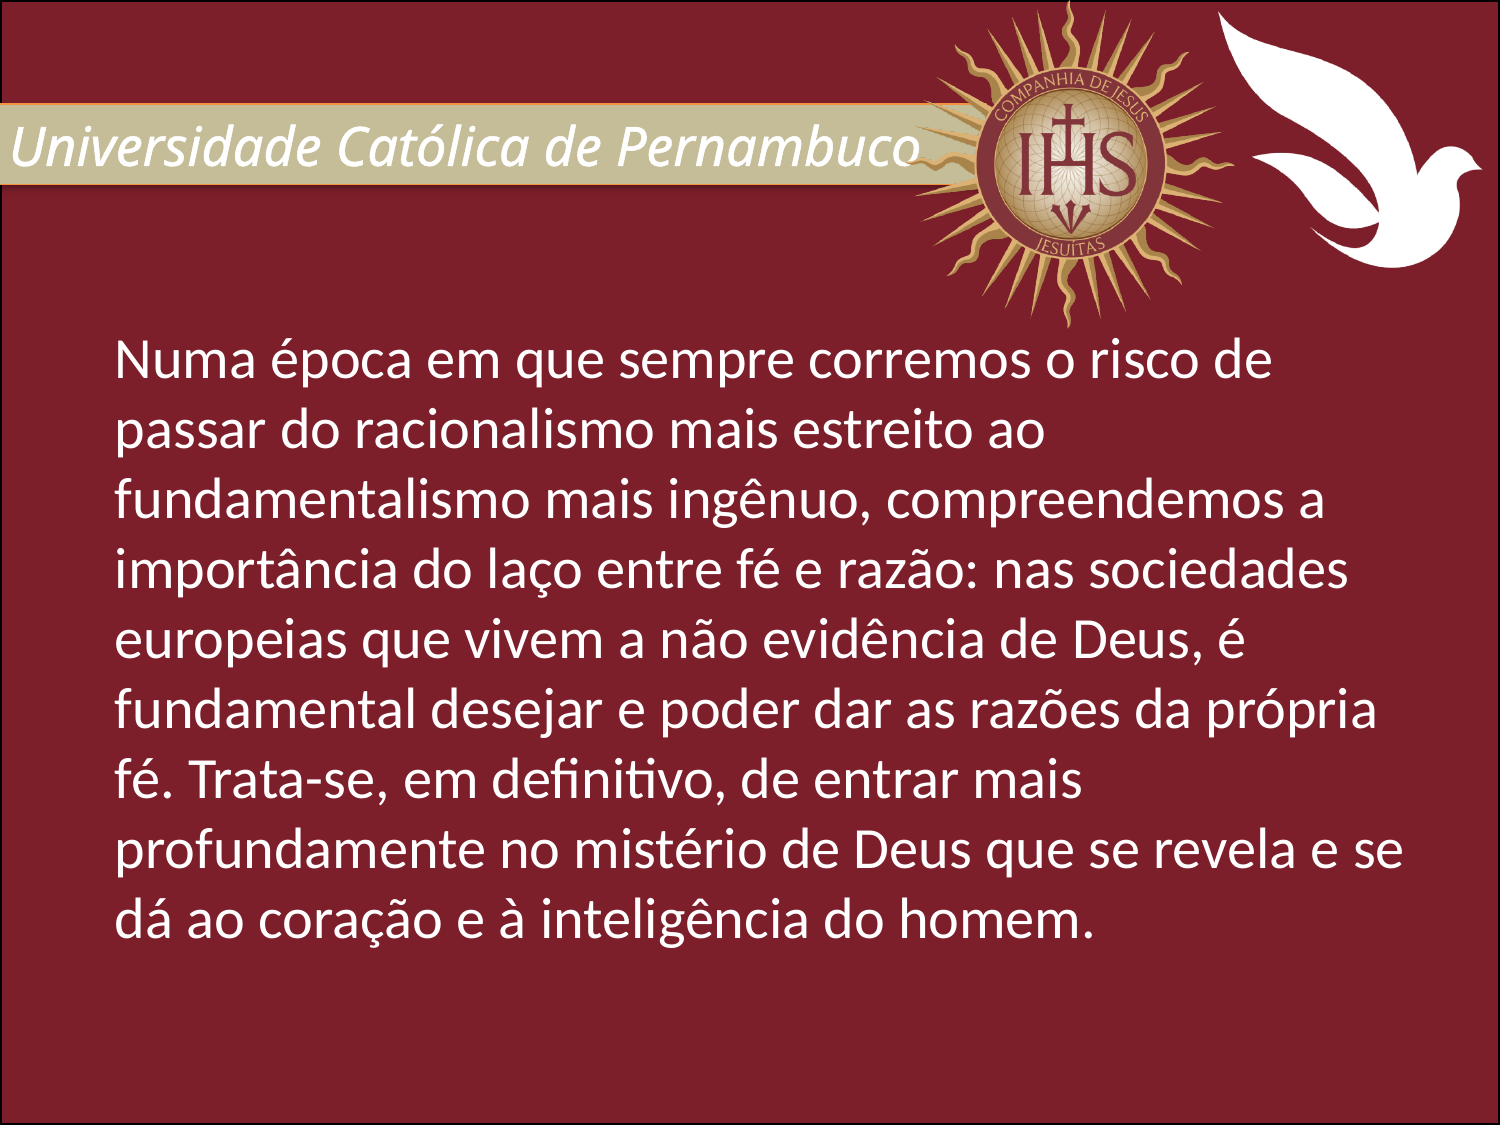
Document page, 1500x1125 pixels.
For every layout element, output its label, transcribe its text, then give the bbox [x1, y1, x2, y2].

picture [903, 0, 1483, 329]
text_box Numa época em que sempre corremos o risco de passar do racionalismo mais estreito ao fundamentalismo mais ingênuo, compreendemos a importância do laço entre fé e razão: nas sociedades europeias que vivem a não evidência de Deus, é fundamental desejar e poder dar as razões da própria fé. Trata-se, em definitivo, de entrar mais profundamente no mistério de Deus que se revela e se dá ao coração e à inteligência do homem. [100, 312, 1424, 958]
text_box [0, 0, 1500, 1125]
text_box Universidade Católica de Pernambuco [0, 103, 898, 185]
